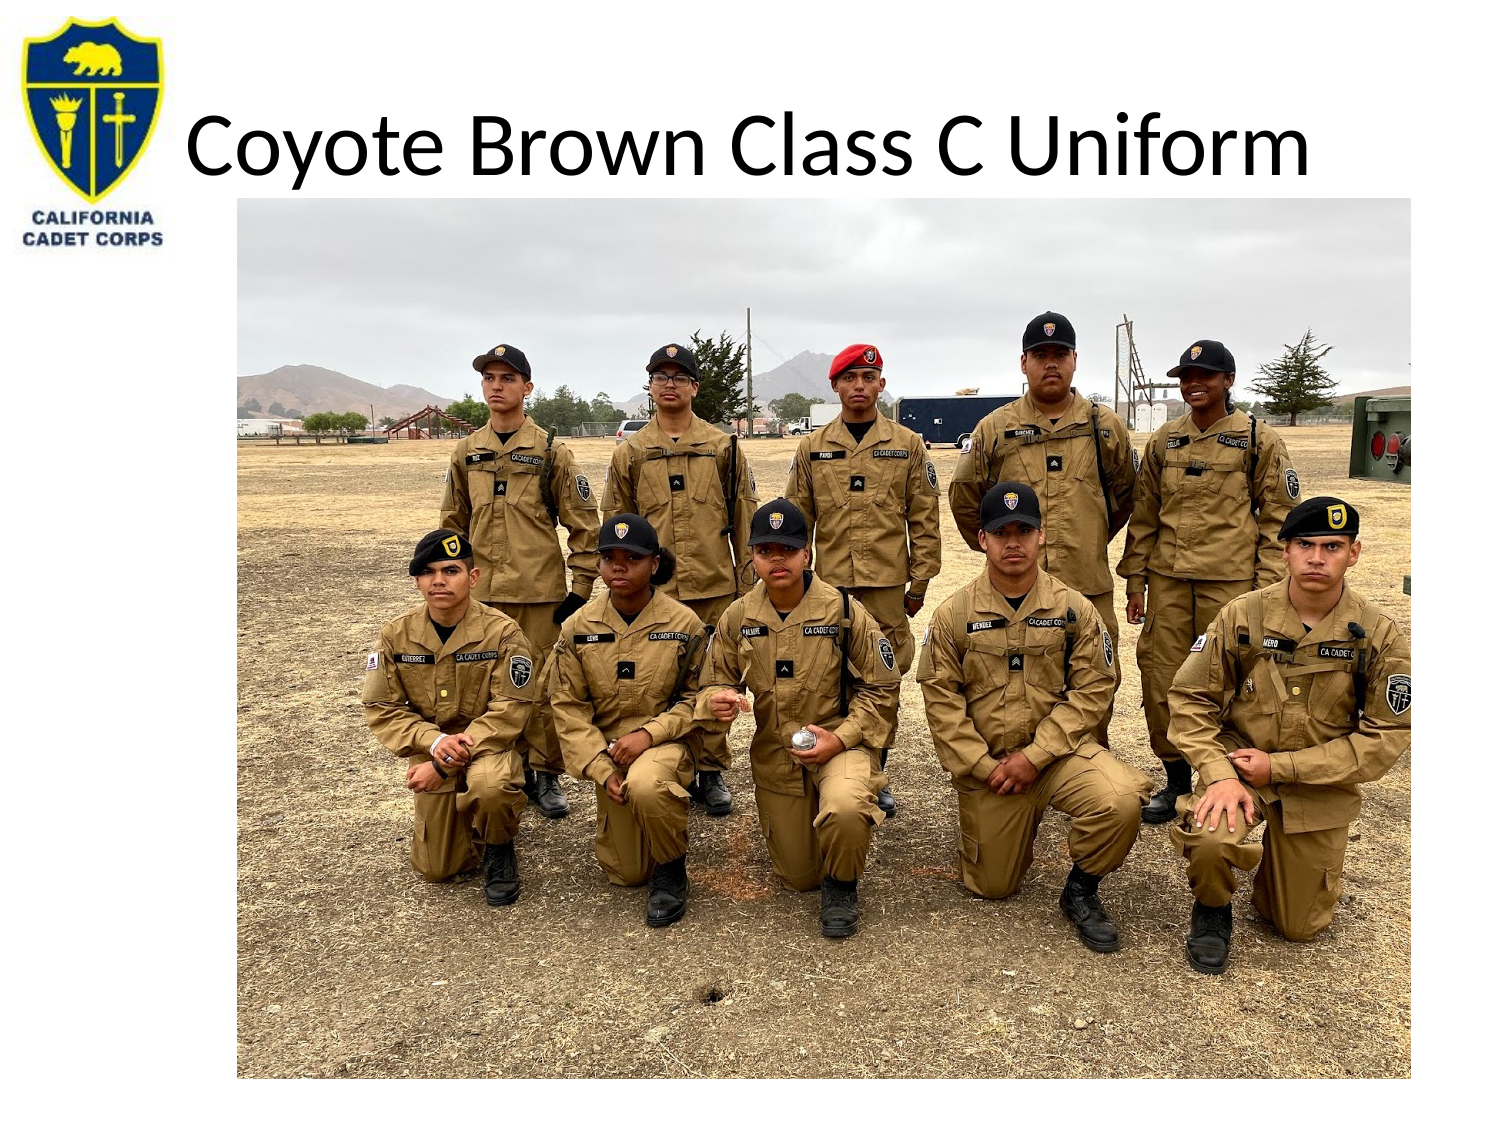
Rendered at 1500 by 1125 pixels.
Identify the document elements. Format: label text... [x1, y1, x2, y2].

title Coyote Brown Class C Uniform [162, 45, 1338, 233]
picture [0, 16, 186, 261]
picture [237, 198, 1411, 1079]
